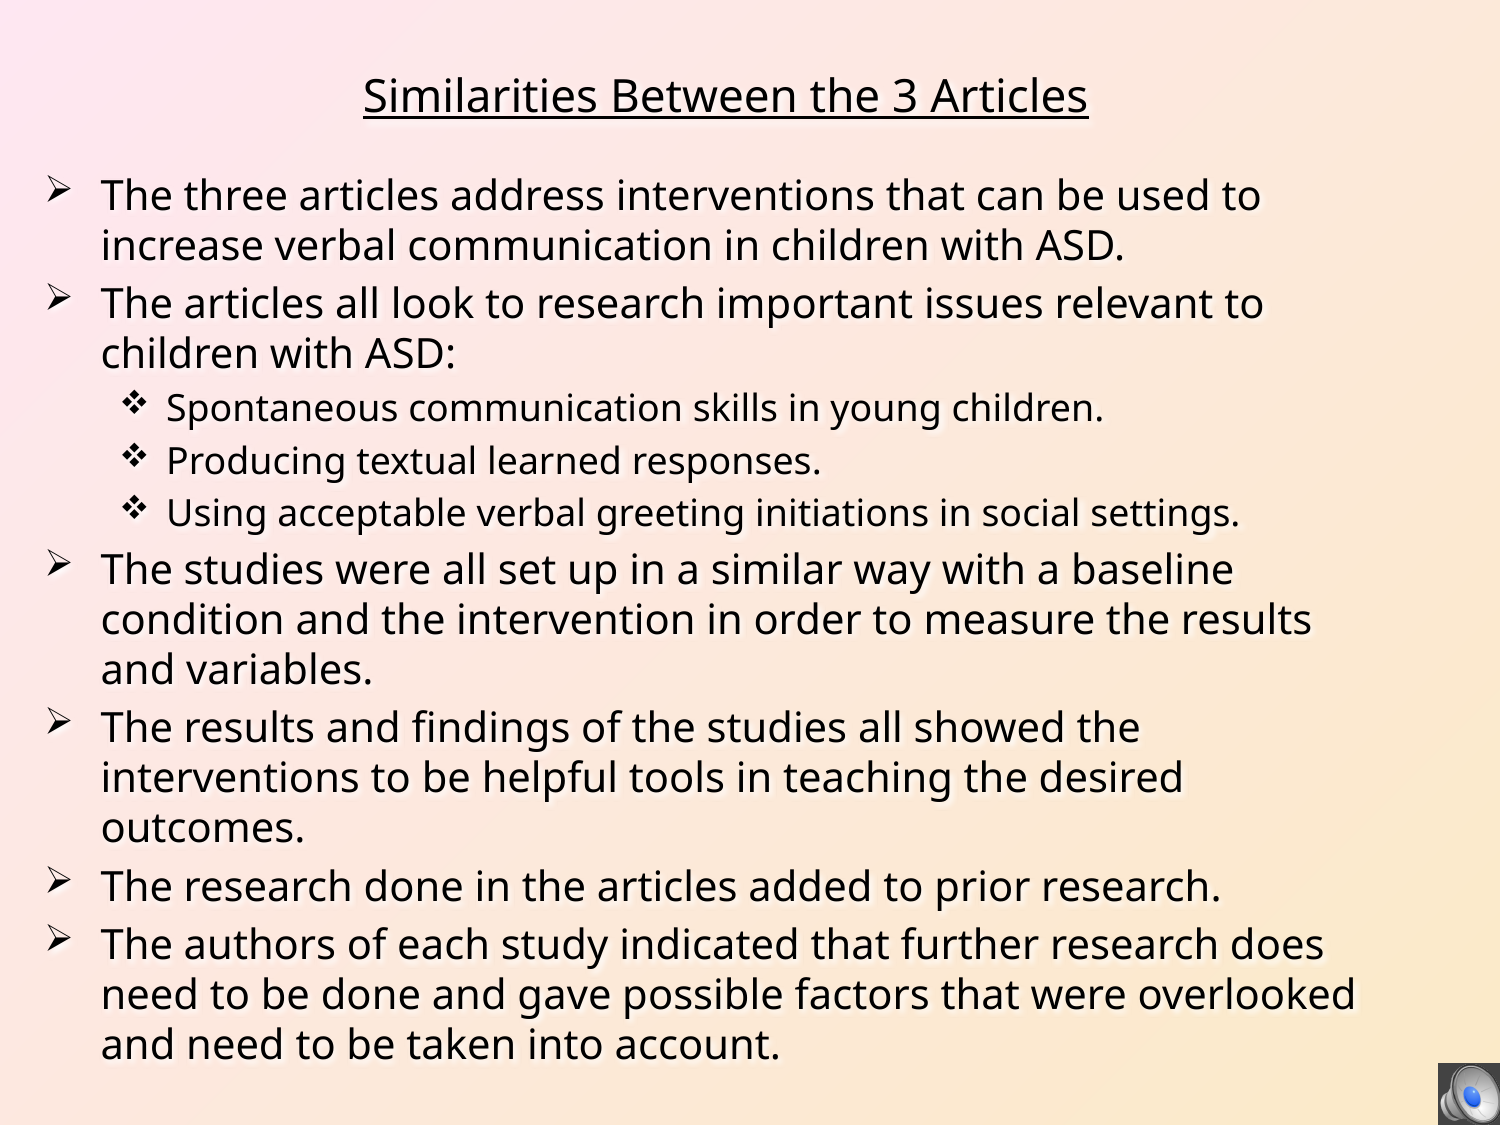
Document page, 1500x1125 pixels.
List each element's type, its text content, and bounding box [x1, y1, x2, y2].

picture [1437, 1062, 1500, 1125]
list The three articles address interventions that can be used to increase verbal communication in children with ASD. The articles all look to research important issues relevant to children with ASD: Spontaneous communication skills in young children. Producing textual learned responses. Using acceptable verbal greeting initiations in social settings. The studies were all set up in a similar way with a baseline condition and the intervention in order to measure the results and variables. The results and findings of the studies all showed the interventions to be helpful tools in teaching the desired outcomes. The research done in the articles added to prior research. The authors of each study indicated that further research does need to be done and gave possible factors that were overlooked and need to be taken into account. [29, 160, 1380, 999]
title Similarities Between the 3 Articles [88, 0, 1364, 158]
